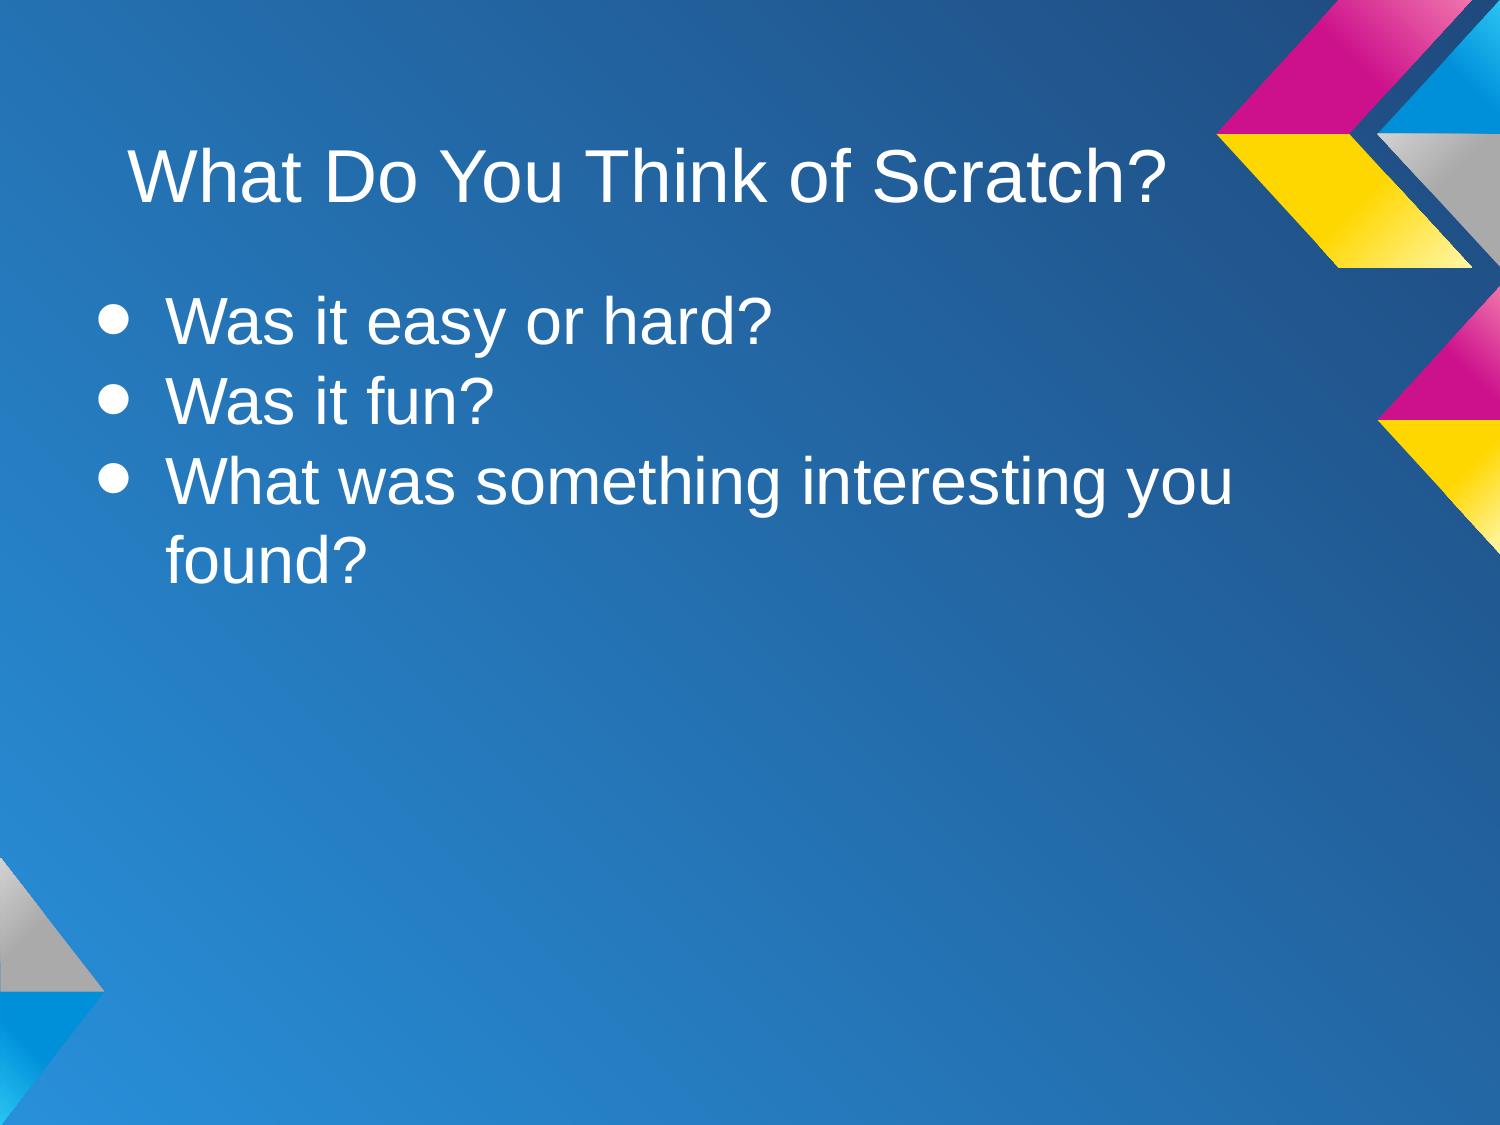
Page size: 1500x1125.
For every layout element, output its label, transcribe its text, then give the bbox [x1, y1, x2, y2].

list Was it easy or hard? Was it fun? What was something interesting you found? [75, 262, 1425, 1057]
title What Do You Think of Scratch? [75, 45, 1204, 233]
